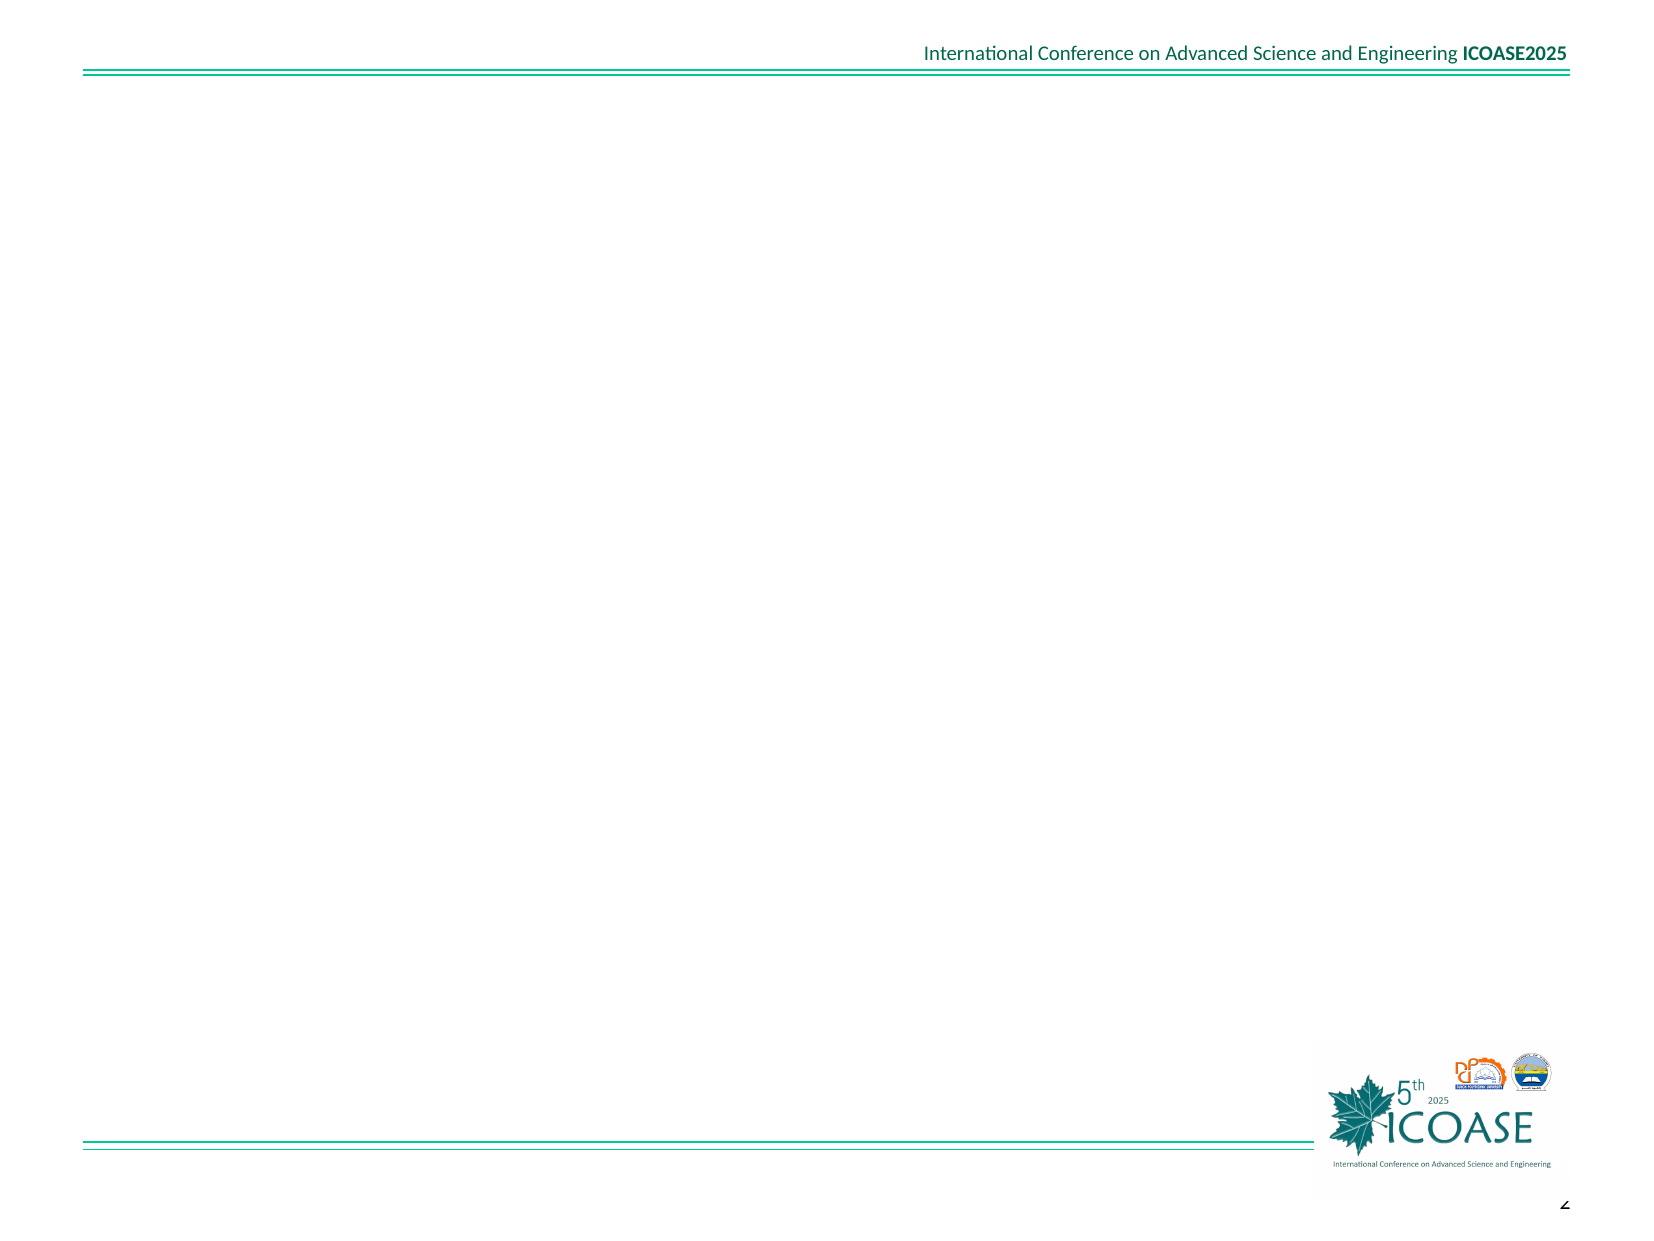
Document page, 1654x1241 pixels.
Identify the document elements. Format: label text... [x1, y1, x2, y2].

picture [1314, 1039, 1571, 1201]
slide_number 2 [1514, 1157, 1571, 1216]
